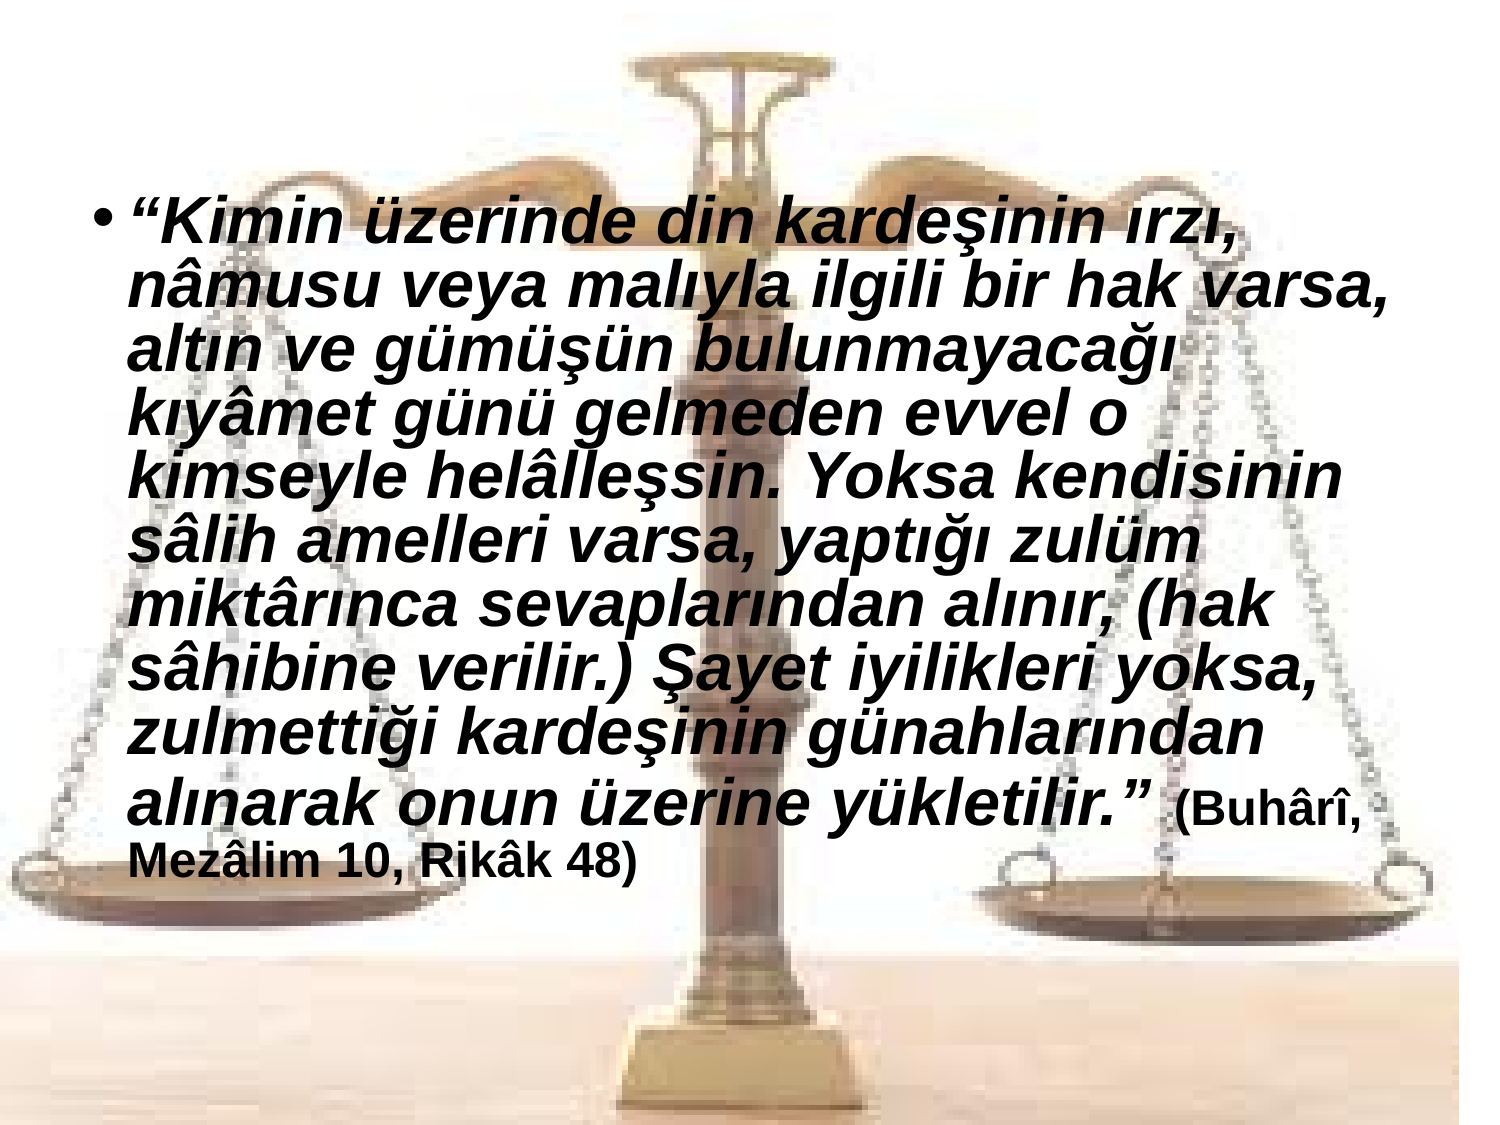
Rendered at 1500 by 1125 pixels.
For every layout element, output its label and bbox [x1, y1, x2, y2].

list [0, 13, 1460, 1125]
